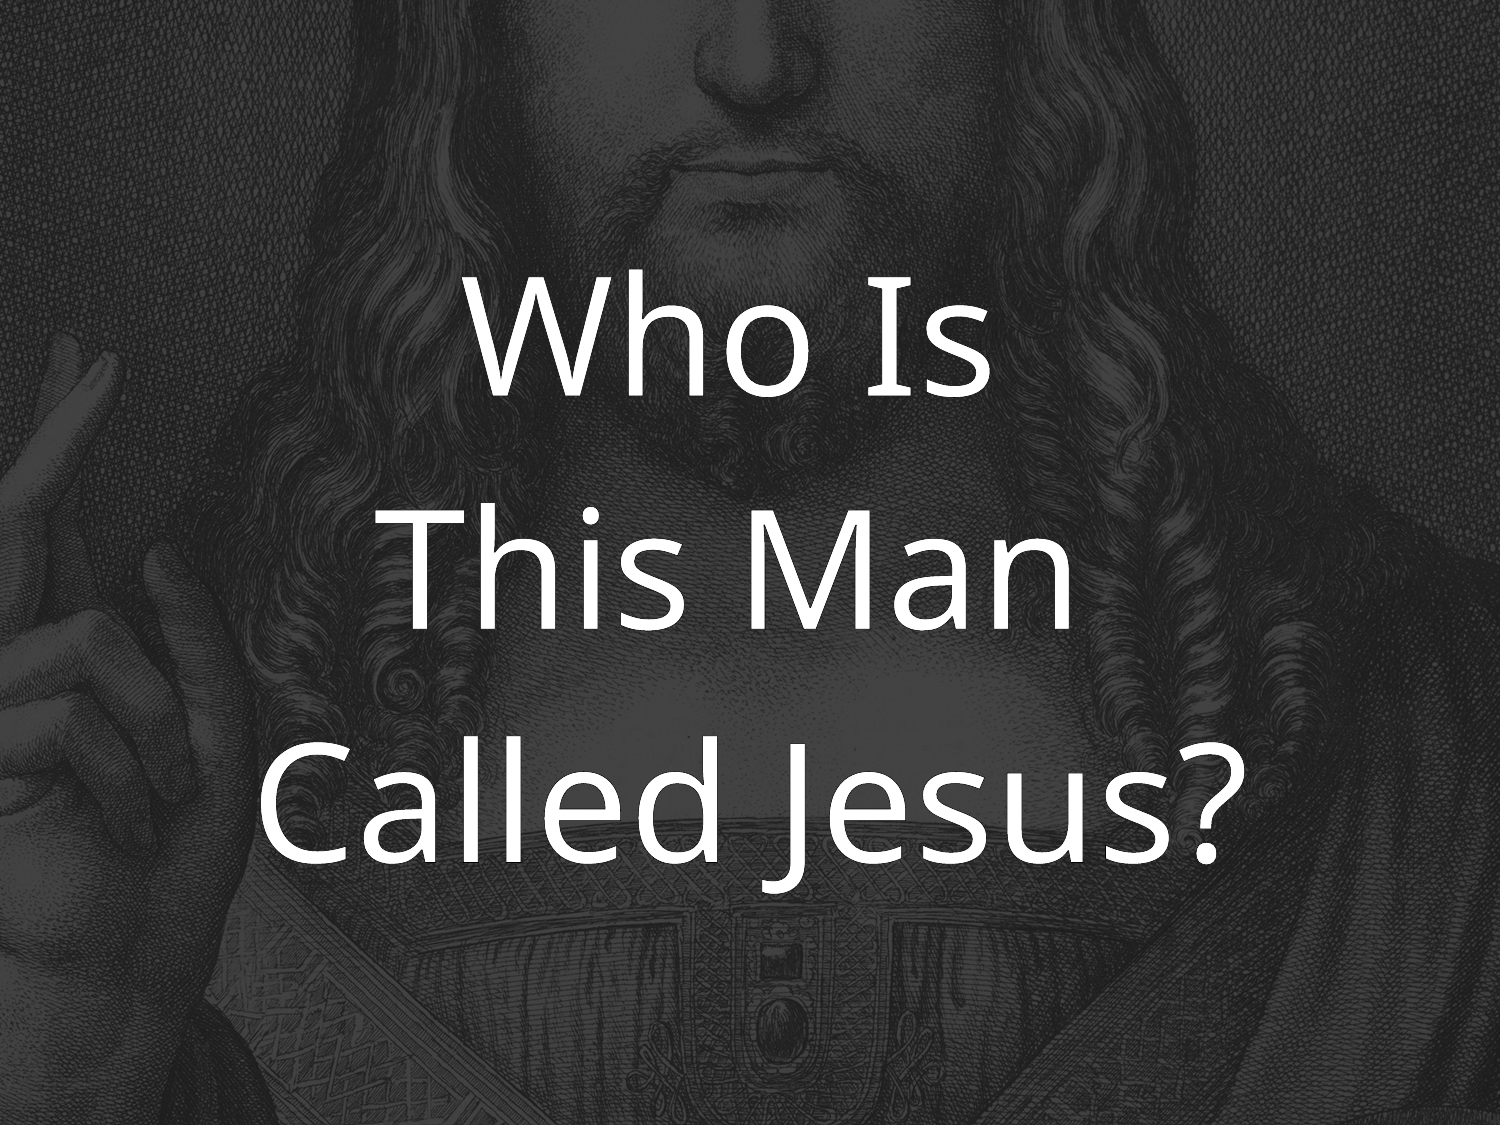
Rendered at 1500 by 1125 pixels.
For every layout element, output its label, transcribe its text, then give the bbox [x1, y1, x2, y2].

text_box Who Is This Man Called Jesus? [99, 70, 1400, 1055]
